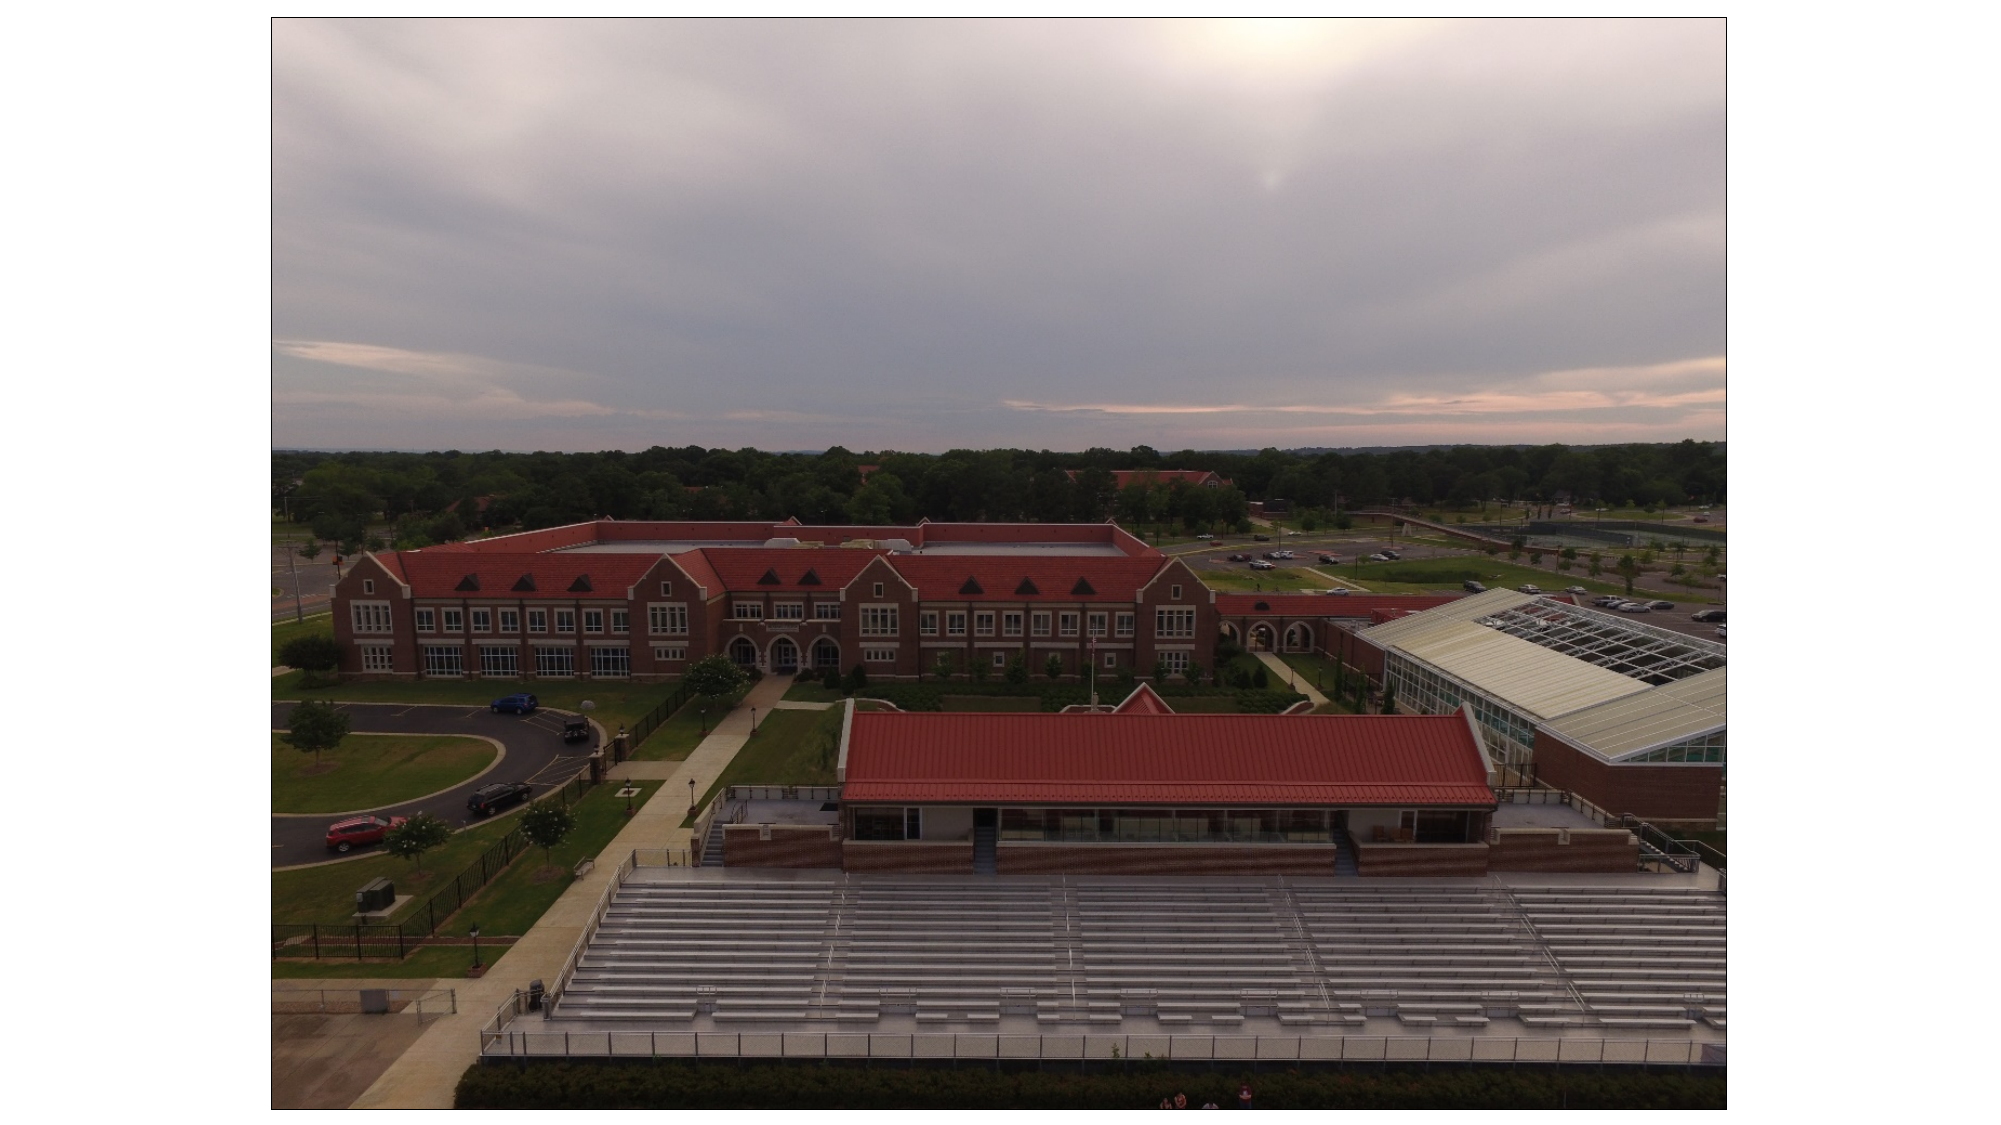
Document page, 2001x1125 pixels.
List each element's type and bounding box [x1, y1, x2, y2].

picture [270, 17, 1727, 1110]
